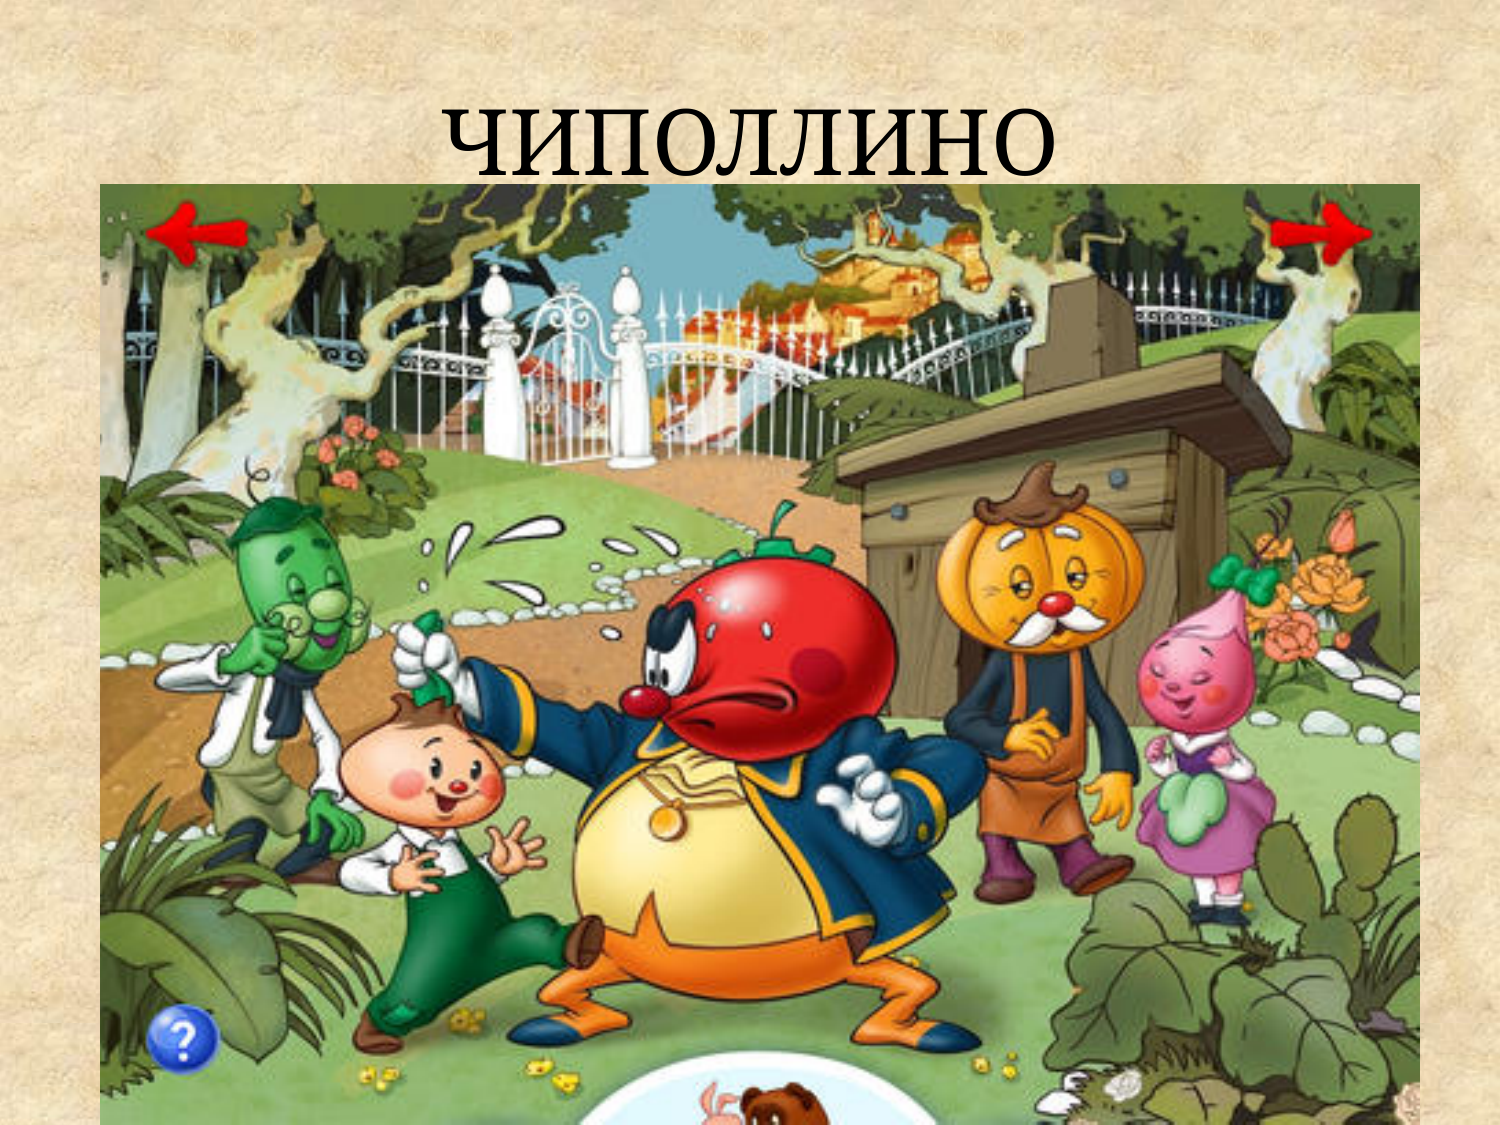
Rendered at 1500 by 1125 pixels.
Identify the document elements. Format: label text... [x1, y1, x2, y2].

picture [0, 0, 1500, 1125]
title ЧИПОЛЛИНО [75, 45, 1425, 233]
